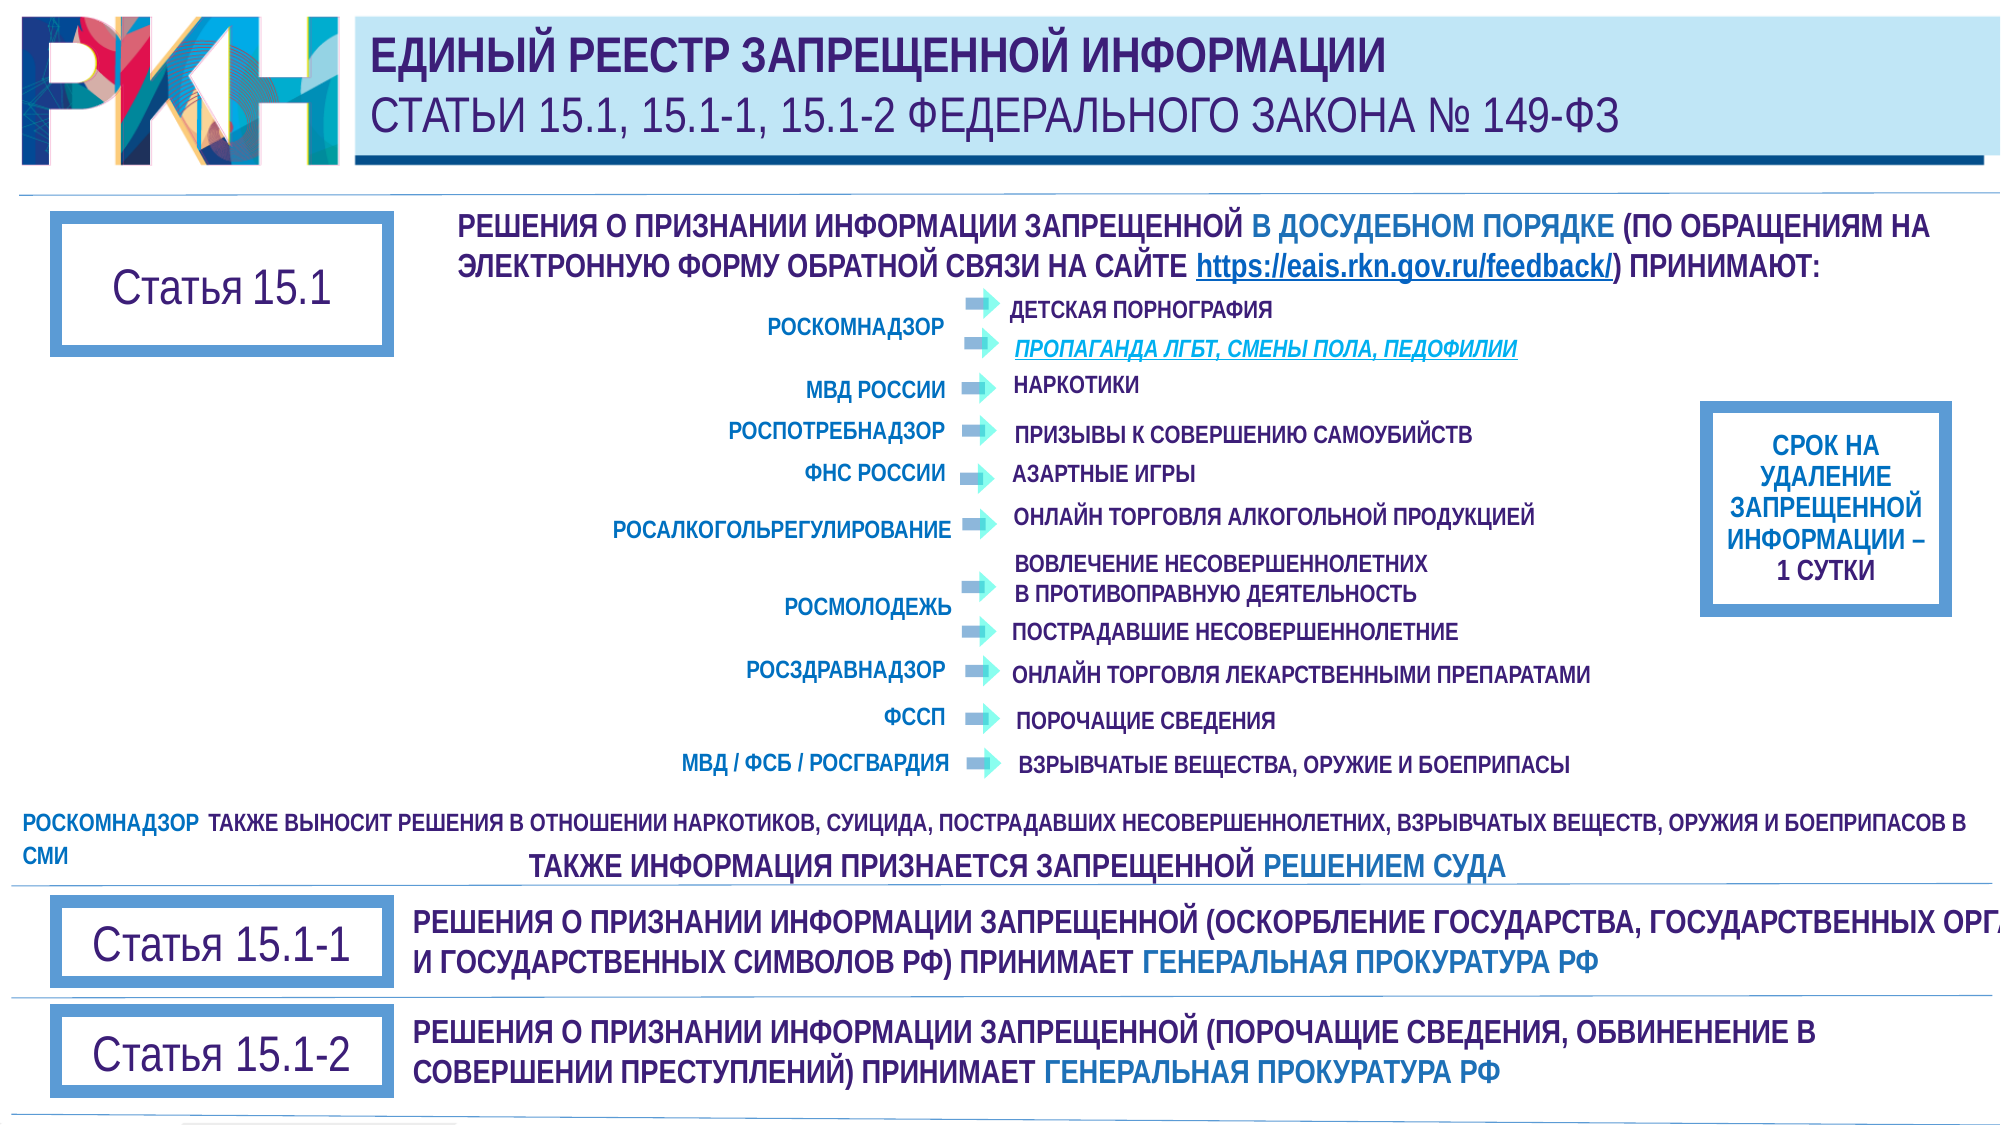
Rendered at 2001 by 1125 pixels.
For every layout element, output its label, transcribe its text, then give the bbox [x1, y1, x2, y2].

text_box РОСМОЛОДЕЖЬ [670, 587, 953, 626]
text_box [961, 615, 997, 647]
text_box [962, 508, 998, 540]
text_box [965, 287, 1001, 319]
picture [0, 0, 2001, 1125]
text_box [961, 571, 997, 603]
text_box ПОРОЧАЩИЕ СВЕДЕНИЯ [1016, 700, 1578, 740]
text_box ФССП [797, 698, 946, 736]
text_box МВД РОССИИ [678, 372, 946, 409]
text_box РЕШЕНИЯ О ПРИЗНАНИИ ИНФОРМАЦИИ ЗАПРЕЩЕННОЙ (ОСКОРБЛЕНИЕ ГОСУДАРСТВА, ГОСУДАРСТВЕННЫХ ОРГАНОВ И ГОСУДАРСТВЕННЫХ СИМВОЛОВ РФ) ПРИНИМАЕТ ГЕНЕРАЛЬНАЯ ПРОКУРАТУРА РФ [412, 922, 2000, 981]
text_box ПРИЗЫВЫ К СОВЕРШЕНИЮ САМОУБИЙСТВ [1014, 413, 1514, 454]
text_box ОНЛАЙН ТОРГОВЛЯ ЛЕКАРСТВЕННЫМИ ПРЕПАРАТАМИ [1012, 654, 1619, 693]
text_box ЕДИНЫЙ РЕЕСТР ЗАПРЕЩЕННОЙ ИНФОРМАЦИИ СТАТЬИ 15.1, 15.1-1, 15.1-2 ФЕДЕРАЛЬНОГО ЗАКОНА № 149-ФЗ [370, 22, 1855, 143]
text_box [964, 327, 1000, 359]
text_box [11, 1114, 2000, 1125]
text_box Статья 15.1-2 [55, 1010, 389, 1092]
text_box ФНС РОССИИ [691, 453, 947, 495]
text_box РОСПОТРЕБНАДЗОР [613, 414, 946, 449]
text_box ПРОПАГАНДА ЛГБТ, СМЕНЫ ПОЛА, ПЕДОФИЛИИ [1014, 327, 1549, 367]
text_box Статья 15.1-1 [55, 922, 389, 983]
text_box Статья 15.1 [55, 217, 389, 352]
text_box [962, 414, 997, 446]
text_box РОСКОМНАДЗОР [677, 296, 945, 358]
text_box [961, 372, 997, 404]
text_box ПОСТРАДАВШИЕ НЕСОВЕРШЕННОЛЕТНИЕ [1012, 597, 1618, 665]
text_box ДЕТСКАЯ ПОРНОГРАФИЯ [1009, 280, 1988, 337]
text_box РОСАЛКОГОЛЬРЕГУЛИРОВАНИЕ [593, 506, 953, 555]
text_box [966, 747, 1002, 779]
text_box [18, 192, 2000, 196]
text_box МВД / ФСБ / РОСГВАРДИЯ [590, 739, 950, 786]
text_box РЕШЕНИЯ О ПРИЗНАНИИ ИНФОРМАЦИИ ЗАПРЕЩЕННОЙ (ПОРОЧАЩИЕ СВЕДЕНИЯ, ОБВИНЕНЕНИЕ В СОВЕРШЕНИИ ПРЕСТУПЛЕНИЙ) ПРИНИМАЕТ ГЕНЕРАЛЬНАЯ ПРОКУРАТУРА РФ [412, 1009, 1948, 1090]
text_box СРОК НА УДАЛЕНИЕ ЗАПРЕЩЕННОЙ ИНФОРМАЦИИ – 1 СУТКИ [1706, 406, 1947, 611]
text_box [965, 655, 1001, 687]
text_box ВОВЛЕЧЕНИЕ НЕСОВЕРШЕННОЛЕТНИХ В ПРОТИВОПРАВНУЮ ДЕЯТЕЛЬНОСТЬ [1014, 543, 1621, 611]
text_box РОСЗДРАВНАДЗОР [691, 646, 946, 695]
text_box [960, 463, 995, 495]
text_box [965, 703, 1001, 734]
text_box РОСКОМНАДЗОР ТАКЖЕ ВЫНОСИТ РЕШЕНИЯ В ОТНОШЕНИИ НАРКОТИКОВ, СУИЦИДА, ПОСТРАДАВШИХ НЕСОВЕРШЕННОЛЕТНИХ, ВЗРЫВЧАТЫХ ВЕЩЕСТВ, ОРУЖИЯ И БОЕПРИПАСОВ В СМИ [7, 786, 2000, 922]
text_box ОНЛАЙН ТОРГОВЛЯ АЛКОГОЛЬНОЙ ПРОДУКЦИЕЙ [1013, 498, 1545, 533]
text_box АЗАРТНЫЕ ИГРЫ [1012, 453, 1321, 492]
text_box НАРКОТИКИ [1013, 366, 1206, 401]
text_box РЕШЕНИЯ О ПРИЗНАНИИ ИНФОРМАЦИИ ЗАПРЕЩЕННОЙ В ДОСУДЕБНОМ ПОРЯДКЕ (ПО ОБРАЩЕНИЯМ НА ЭЛЕКТРОННУЮ ФОРМУ ОБРАТНОЙ СВЯЗИ НА САЙТЕ https://eais.rkn.gov.ru/feedback/) ПРИНИМАЮТ: [457, 204, 1946, 284]
text_box ВЗРЫВЧАТЫЕ ВЕЩЕСТВА, ОРУЖИЕ И БОЕПРИПАСЫ [1018, 745, 1605, 781]
